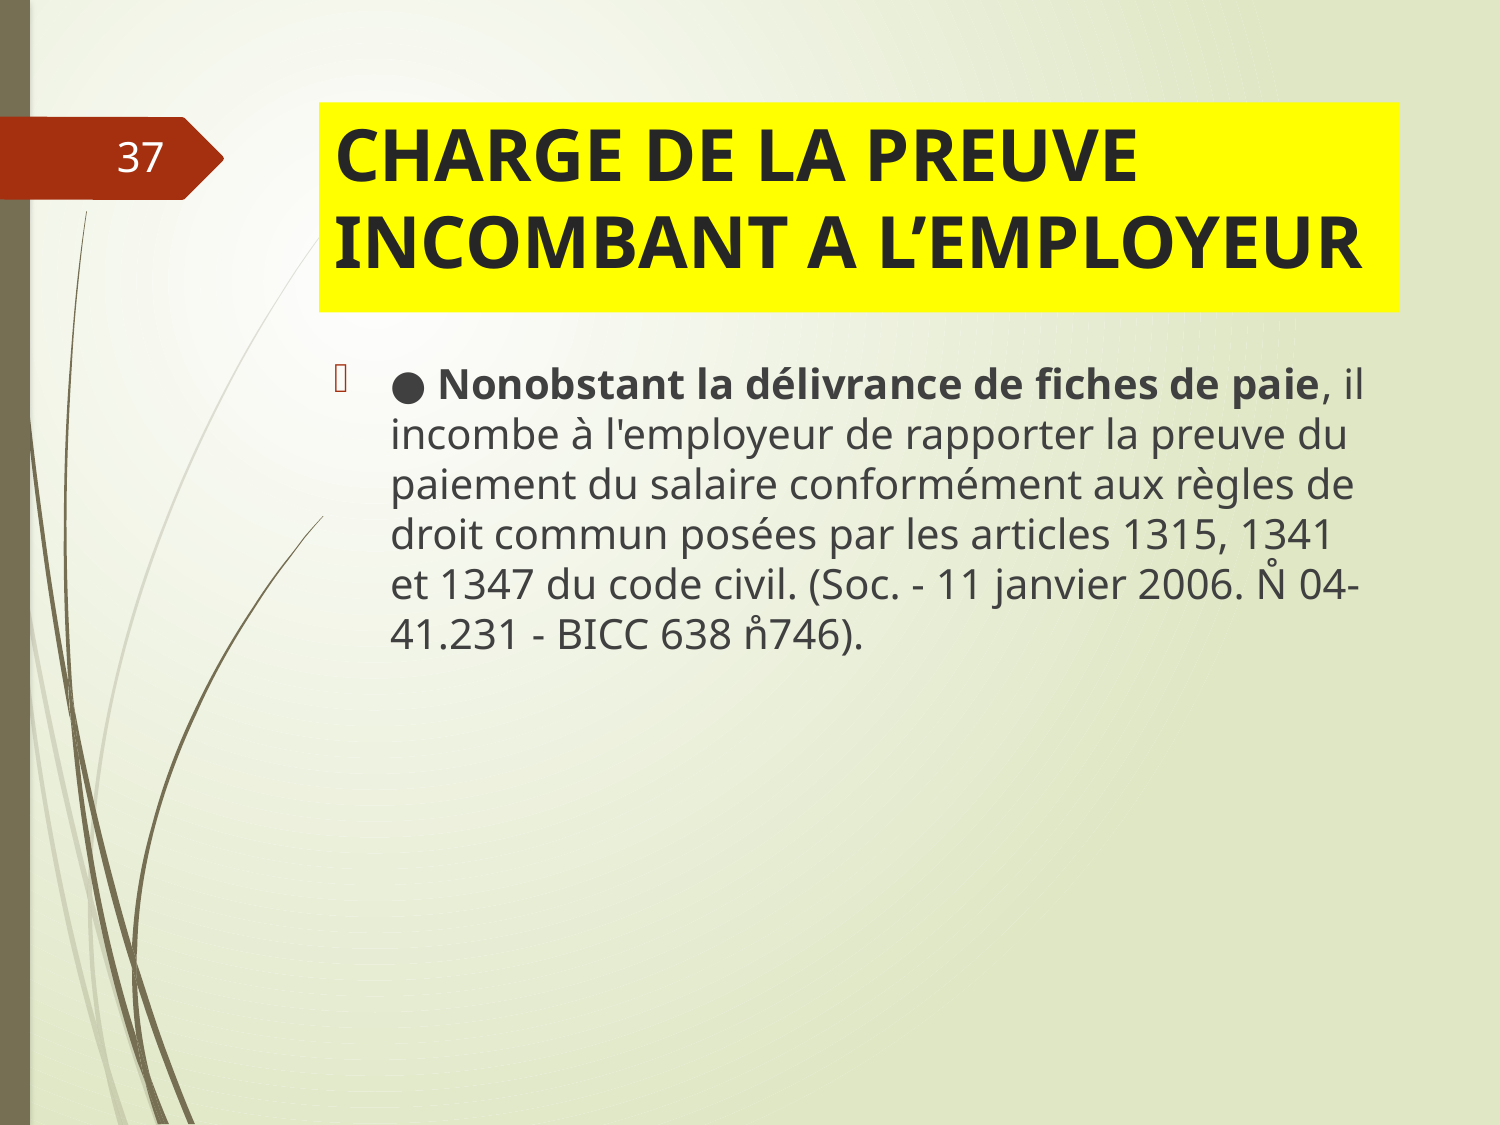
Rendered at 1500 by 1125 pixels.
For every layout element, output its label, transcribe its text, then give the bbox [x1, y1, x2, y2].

list ● Nonobstant la délivrance de fiches de paie, il incombe à l'employeur de rapporter la preuve du paiement du salaire conformément aux règles de droit commun posées par les articles 1315, 1341 et 1347 du code civil. (Soc. - 11 janvier 2006. N̊ 04-41.231 - BICC 638 n̊746). [318, 350, 1400, 970]
slide_number 37 [83, 129, 180, 190]
title CHARGE DE LA PREUVE INCOMBANT A L’EMPLOYEUR [319, 102, 1400, 313]
